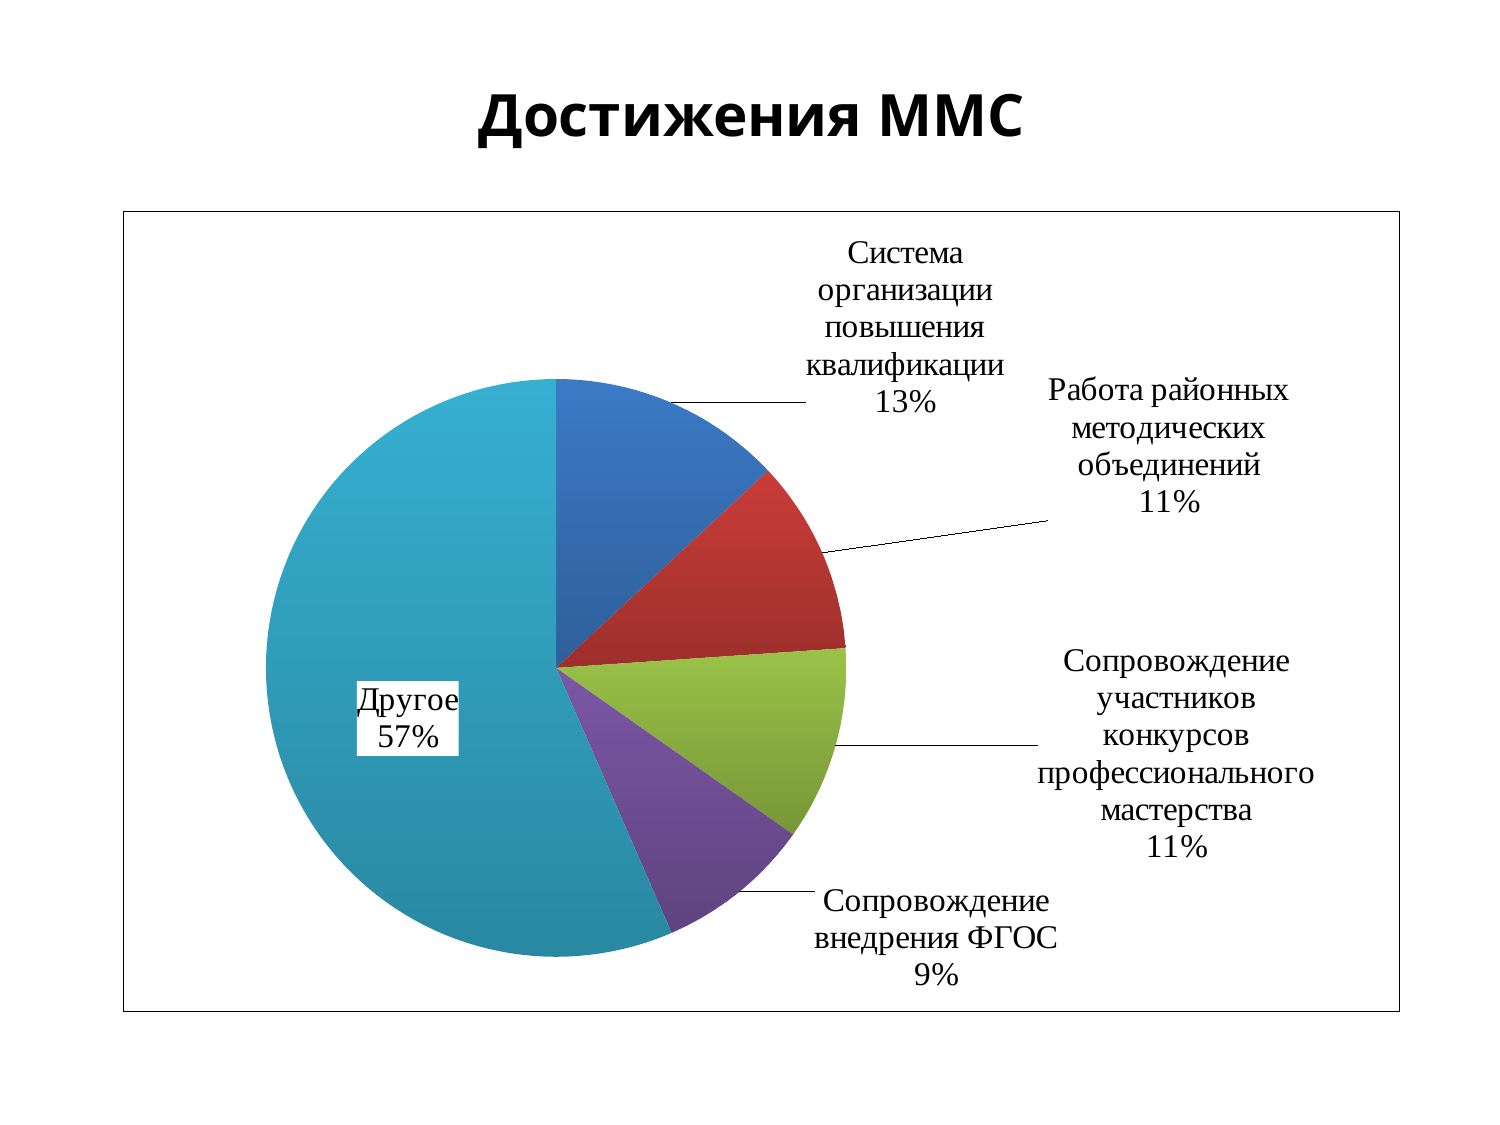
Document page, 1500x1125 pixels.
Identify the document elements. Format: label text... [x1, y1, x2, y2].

title Достижения ММС [76, 19, 1427, 207]
chart [123, 207, 1400, 1012]
